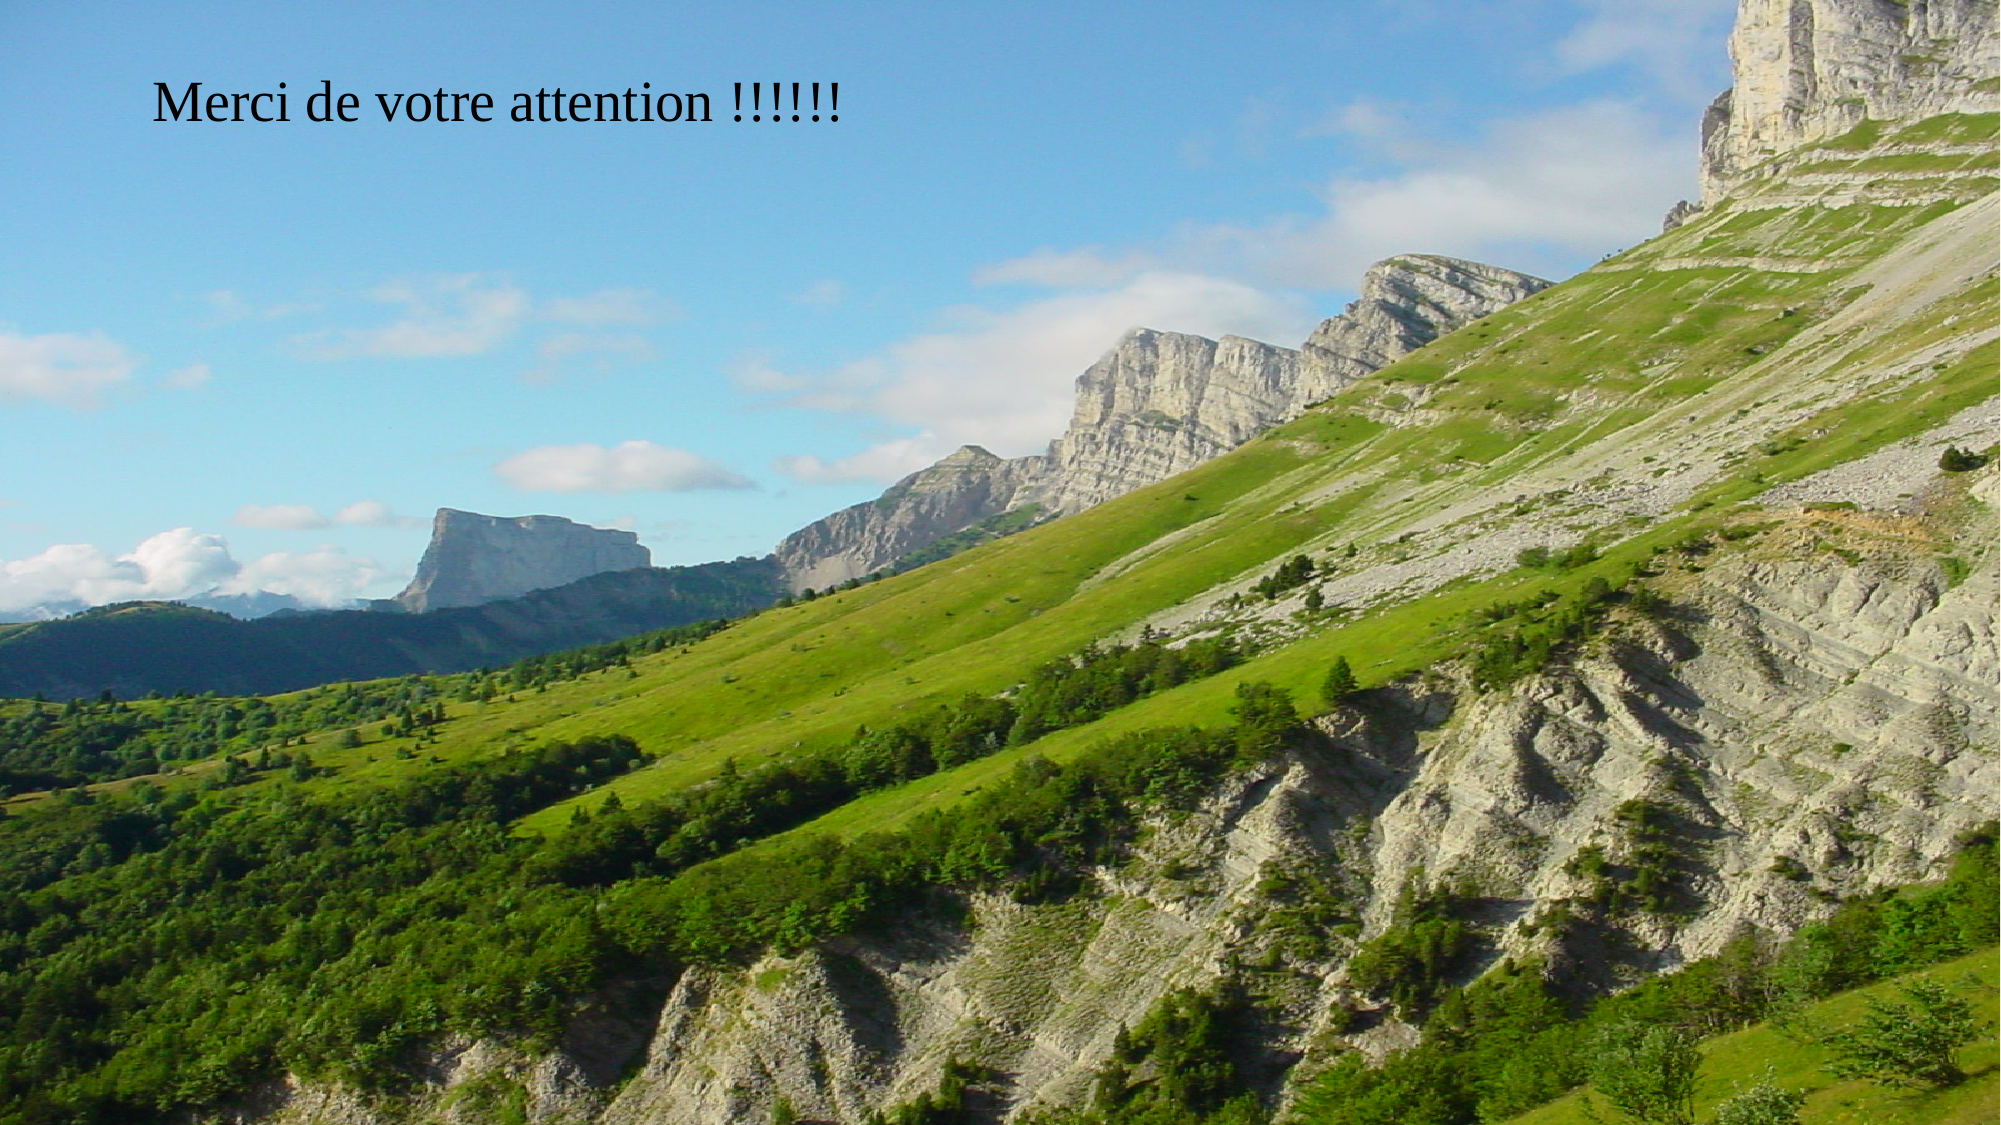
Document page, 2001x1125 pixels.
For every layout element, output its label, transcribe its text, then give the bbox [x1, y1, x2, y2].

title Merci de votre attention !!!!!! [137, 59, 1863, 278]
picture [0, 0, 2001, 1125]
list [137, 299, 1863, 1014]
